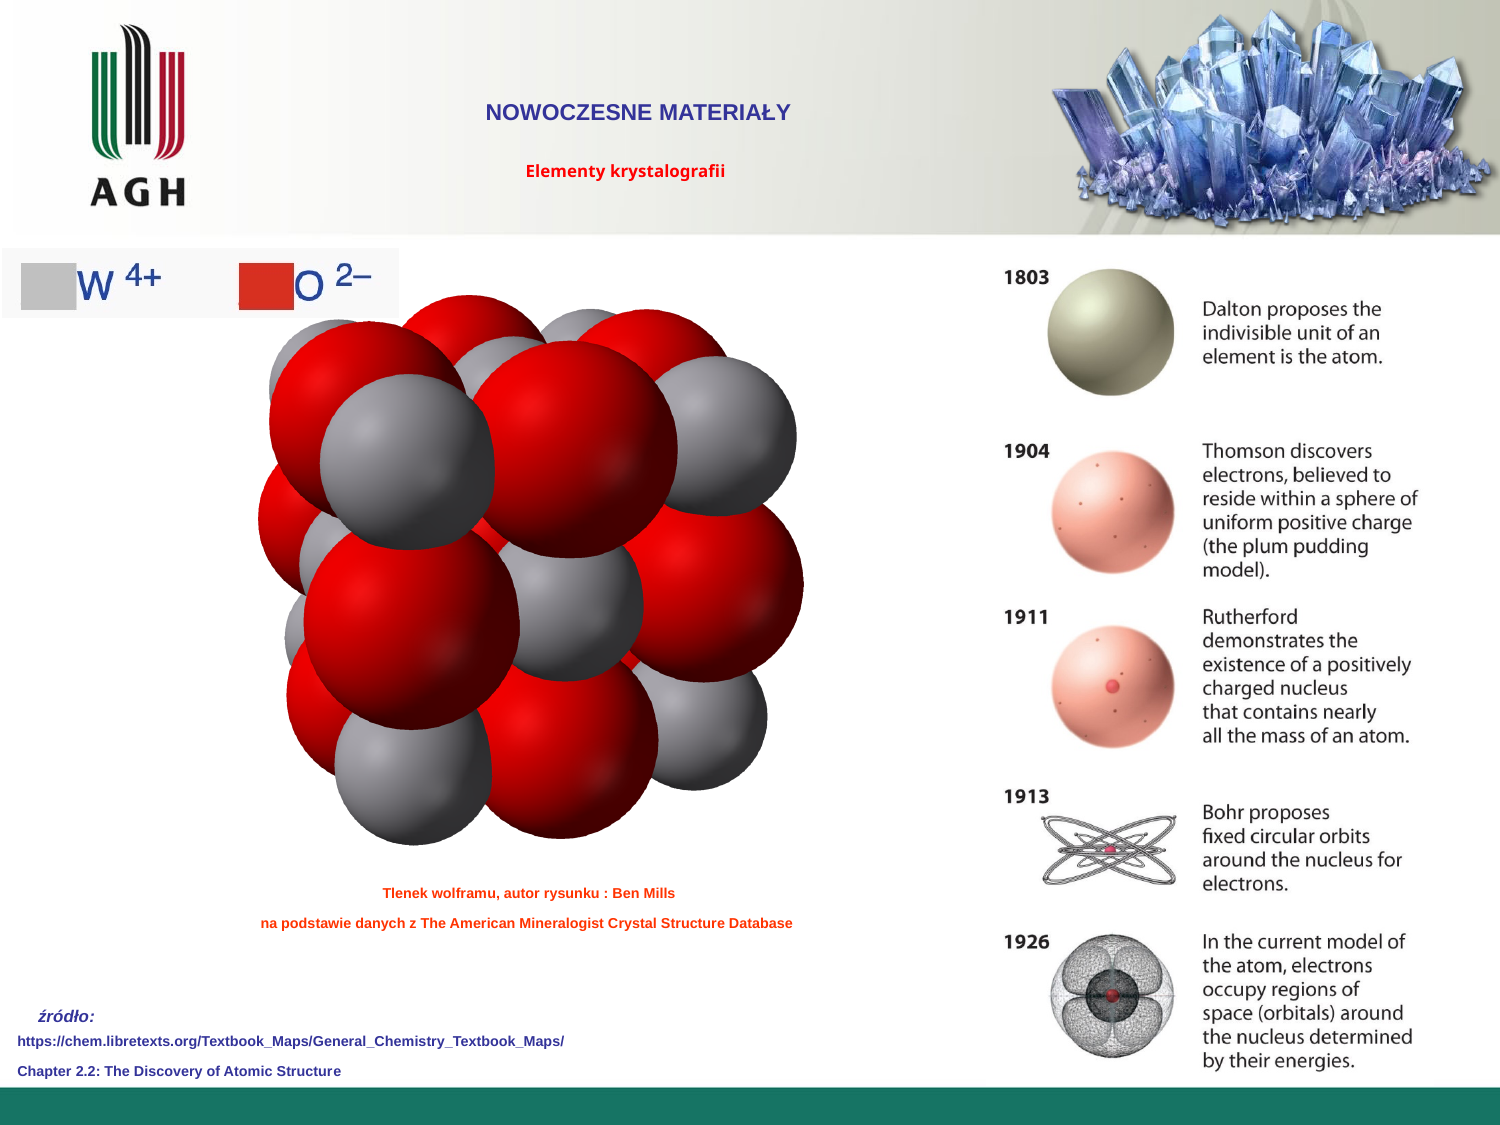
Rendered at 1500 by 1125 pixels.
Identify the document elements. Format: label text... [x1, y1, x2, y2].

picture [0, 0, 1500, 1125]
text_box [2, 996, 1138, 1100]
text_box NOWOCZESNE MATERIAŁY [473, 98, 804, 149]
text_box Tlenek wolframu, autor rysunku : Ben Mills na podstawie danych z The American Mineralogist Crystal Structure Database [245, 882, 813, 951]
text_box Elementy krystalografii [135, 148, 933, 204]
